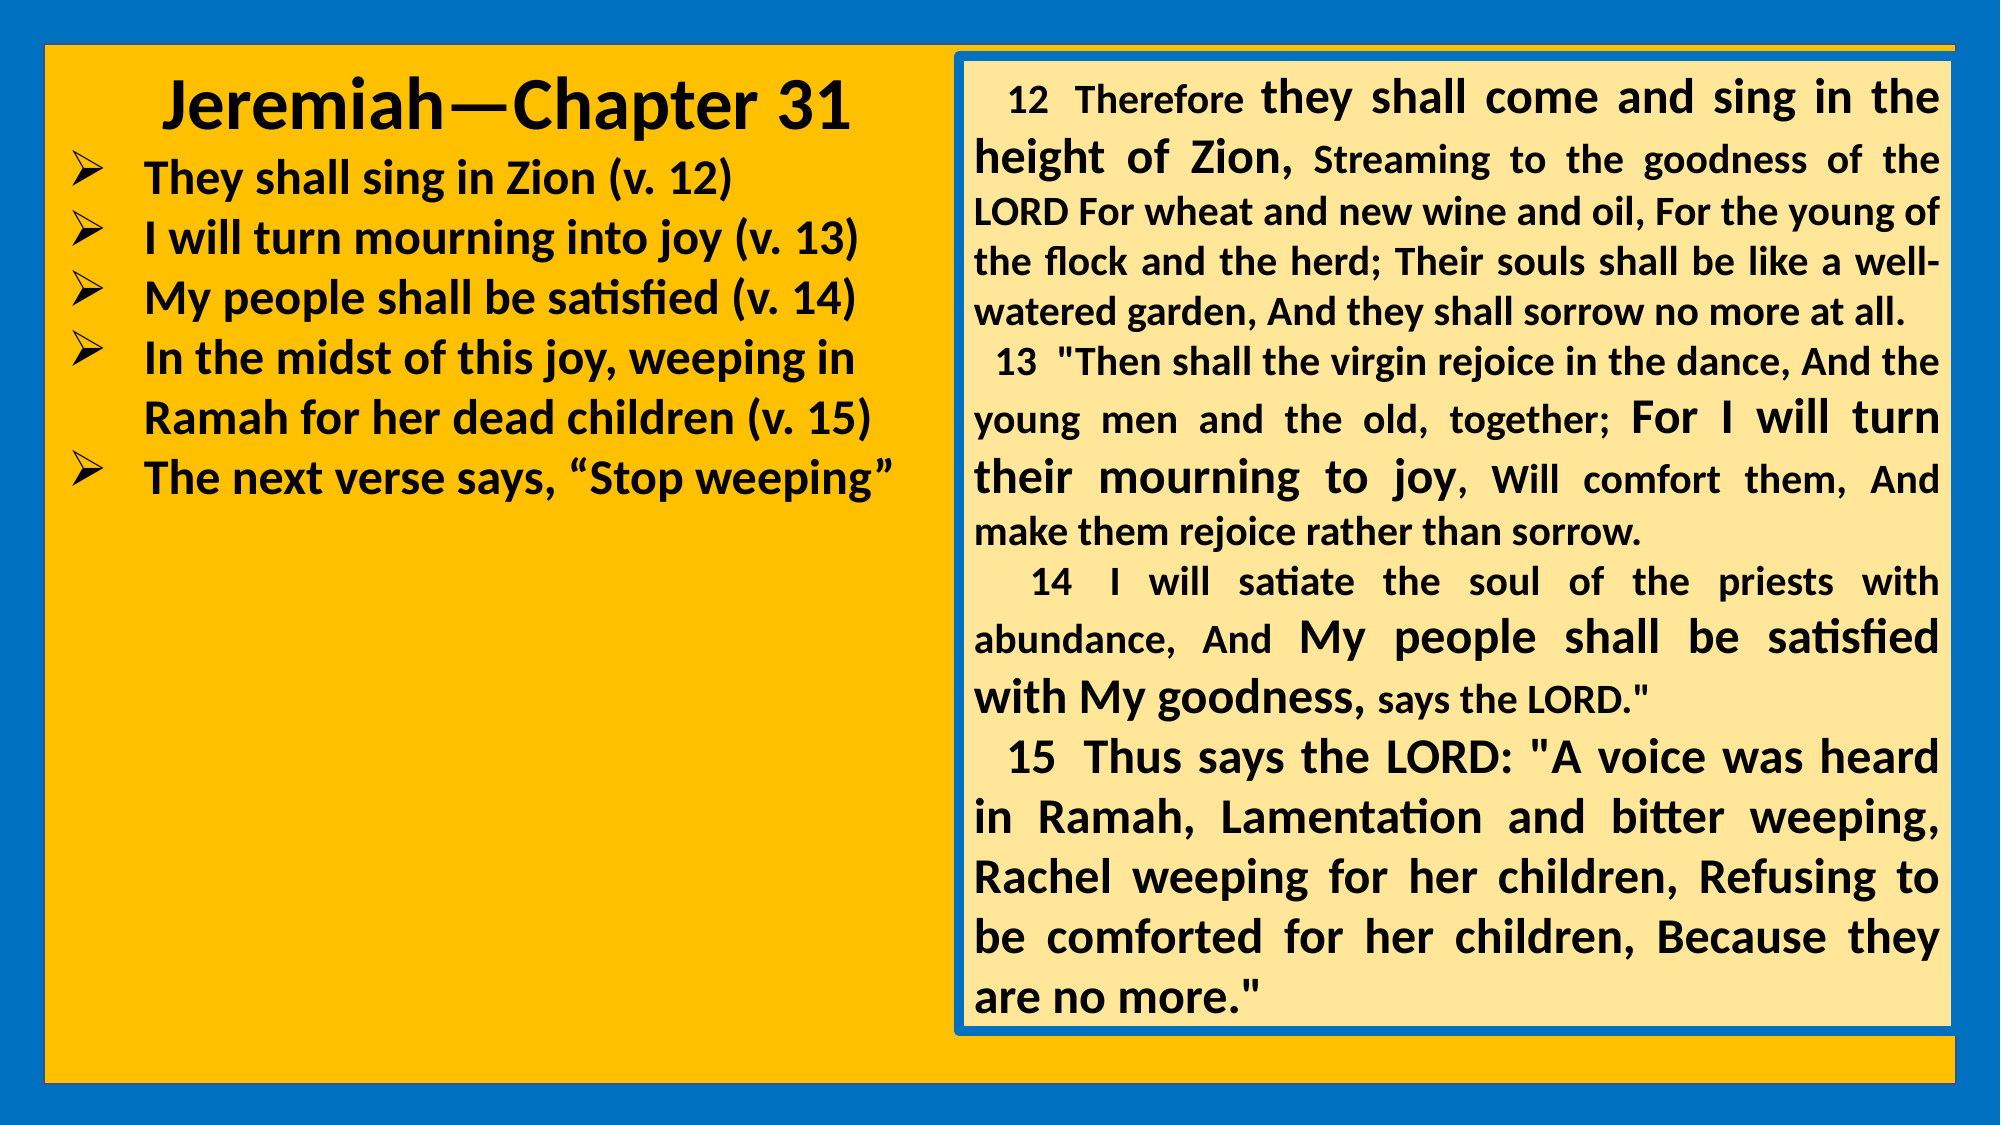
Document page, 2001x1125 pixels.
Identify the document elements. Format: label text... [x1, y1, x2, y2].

text_box Jeremiah—Chapter 31 They shall sing in Zion (v. 12) I will turn mourning into joy (v. 13) My people shall be satisfied (v. 14) In the midst of this joy, weeping in Ramah for her dead children (v. 15) The next verse says, “Stop weeping” [44, 46, 972, 632]
text_box [43, 43, 1957, 1085]
text_box 12 Therefore they shall come and sing in the height of Zion, Streaming to the goodness of the LORD For wheat and new wine and oil, For the young of the flock and the herd; Their souls shall be like a well-watered garden, And they shall sorrow no more at all. 13 "Then shall the virgin rejoice in the dance, And the young men and the old, together; For I will turn their mourning to joy, Will comfort them, And make them rejoice rather than sorrow. 14 I will satiate the soul of the priests with abundance, And My people shall be satisfied with My goodness, says the LORD." 15 Thus says the LORD: "A voice was heard in Ramah, Lamentation and bitter weeping, Rachel weeping for her children, Refusing to be comforted for her children, Because they are no more." [959, 56, 1956, 1031]
